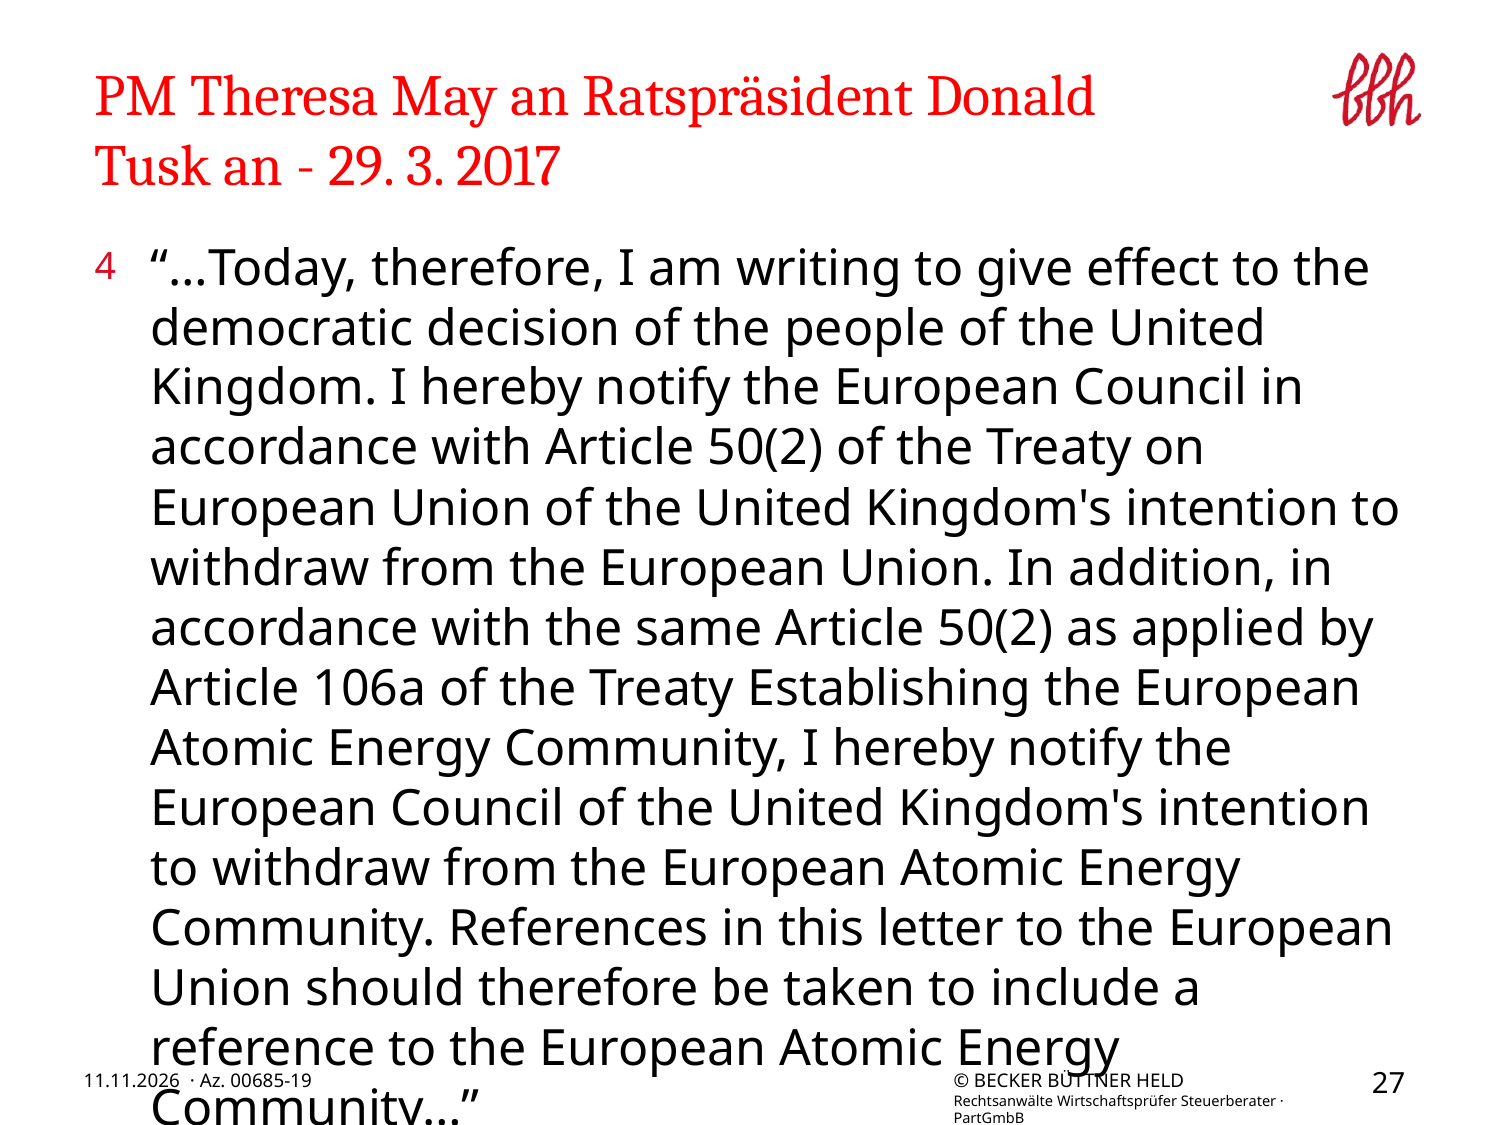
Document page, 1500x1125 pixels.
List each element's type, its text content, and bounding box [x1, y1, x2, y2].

title PM Theresa May an Ratspräsident Donald Tusk an - 29. 3. 2017 [94, 40, 1222, 198]
picture [1305, 26, 1448, 153]
list “…Today, therefore, I am writing to give effect to the democratic decision of the people of the United Kingdom. I hereby notify the European Council in accordance with Article 50(2) of the Treaty on European Union of the United Kingdom's intention to withdraw from the European Union. In addition, in accordance with the same Article 50(2) as applied by Article 106a of the Treaty Establishing the European Atomic Energy Community, I hereby notify the European Council of the United Kingdom's intention to withdraw from the European Atomic Energy Community. References in this letter to the European Union should therefore be taken to include a reference to the European Atomic Energy Community…” [94, 235, 1406, 1011]
